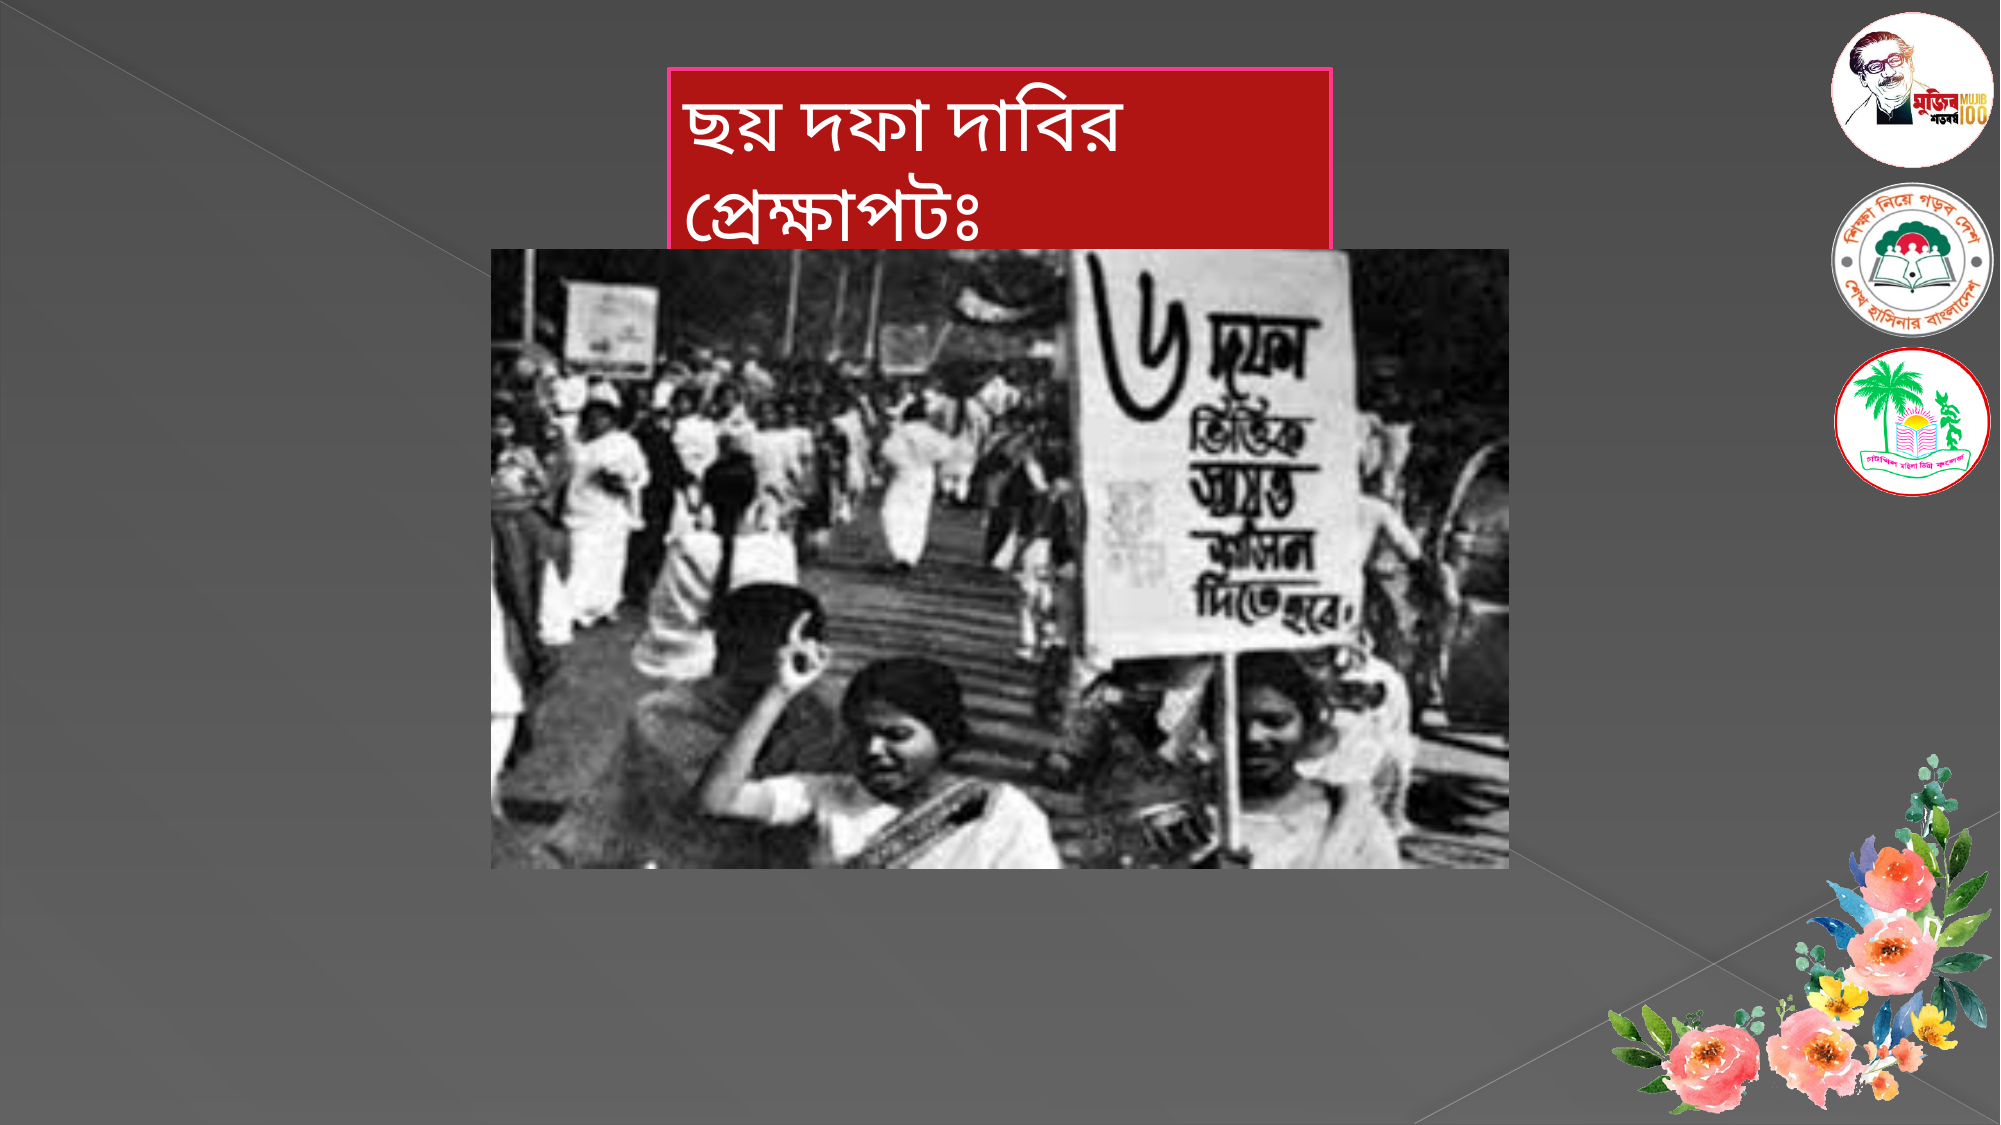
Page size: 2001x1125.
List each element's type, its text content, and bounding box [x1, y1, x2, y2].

picture [490, 249, 1509, 869]
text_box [1587, 12, 2000, 1125]
text_box ছয় দফা দাবির প্রেক্ষাপটঃ [667, 67, 1333, 237]
